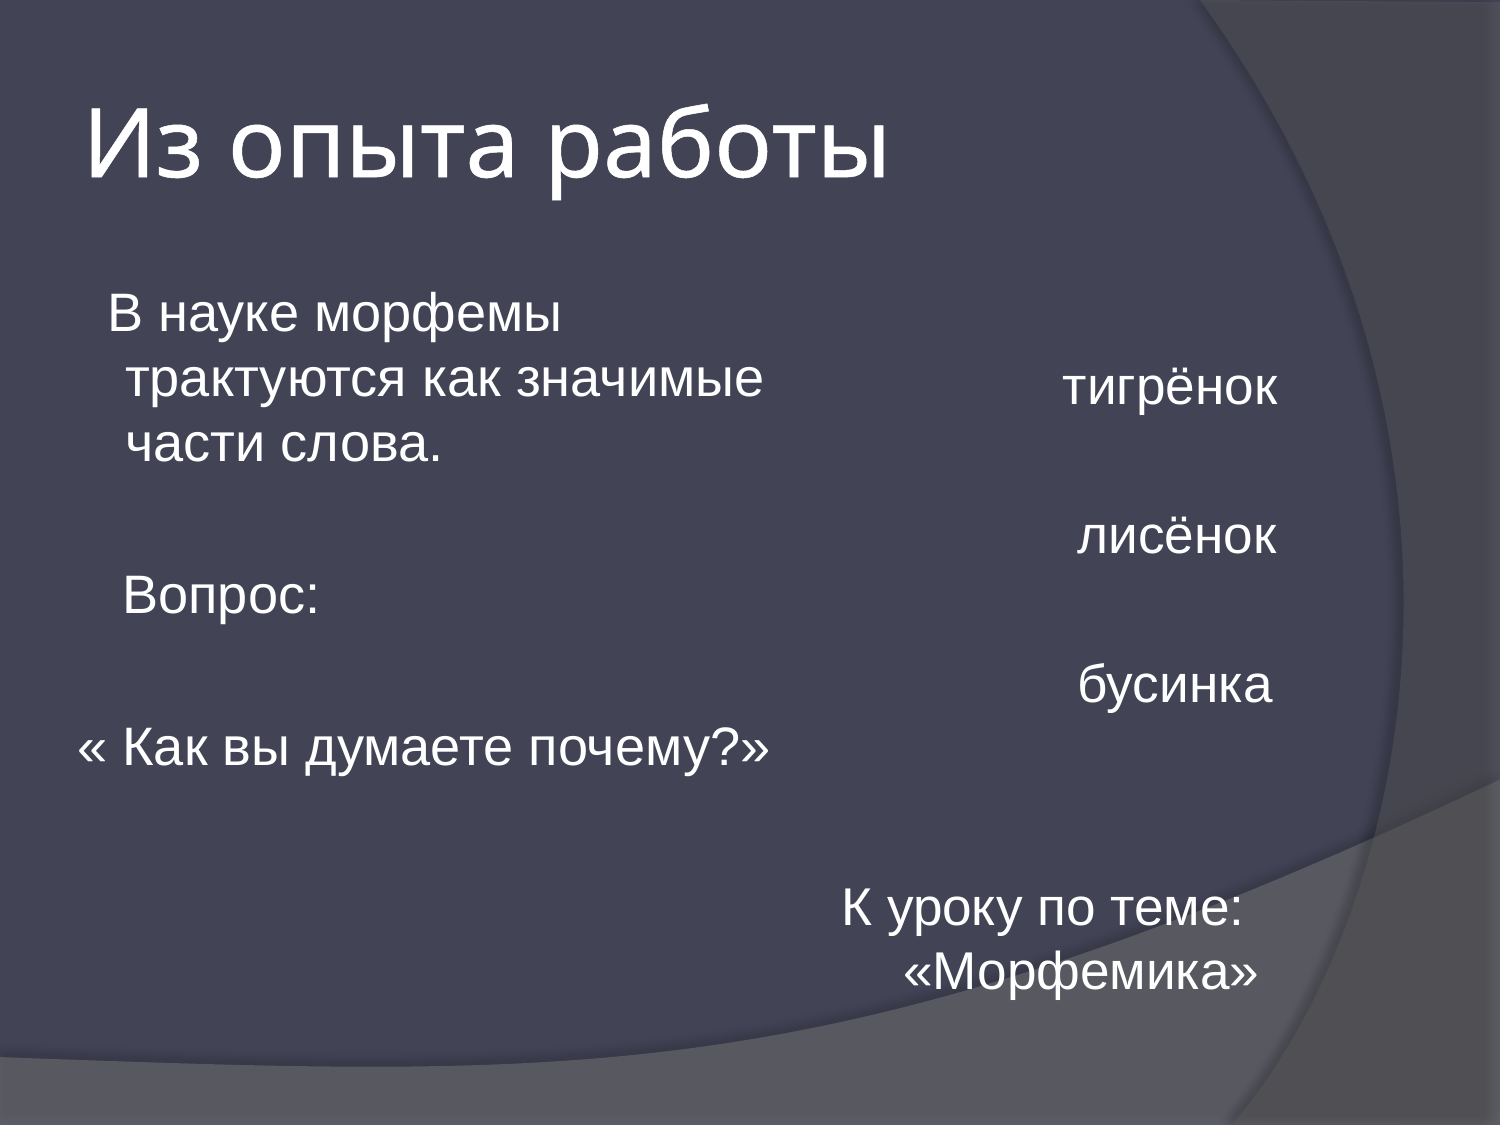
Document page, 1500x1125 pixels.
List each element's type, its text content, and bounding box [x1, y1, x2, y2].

title Из опыта работы [75, 45, 1300, 233]
list В науке морфемы трактуются как значимые части слова. Вопрос: « Как вы думаете почему?» [41, 270, 809, 1013]
list тигрёнок лисёнок бусинка К уроку по теме: «Морфемика» [820, 270, 1425, 1013]
